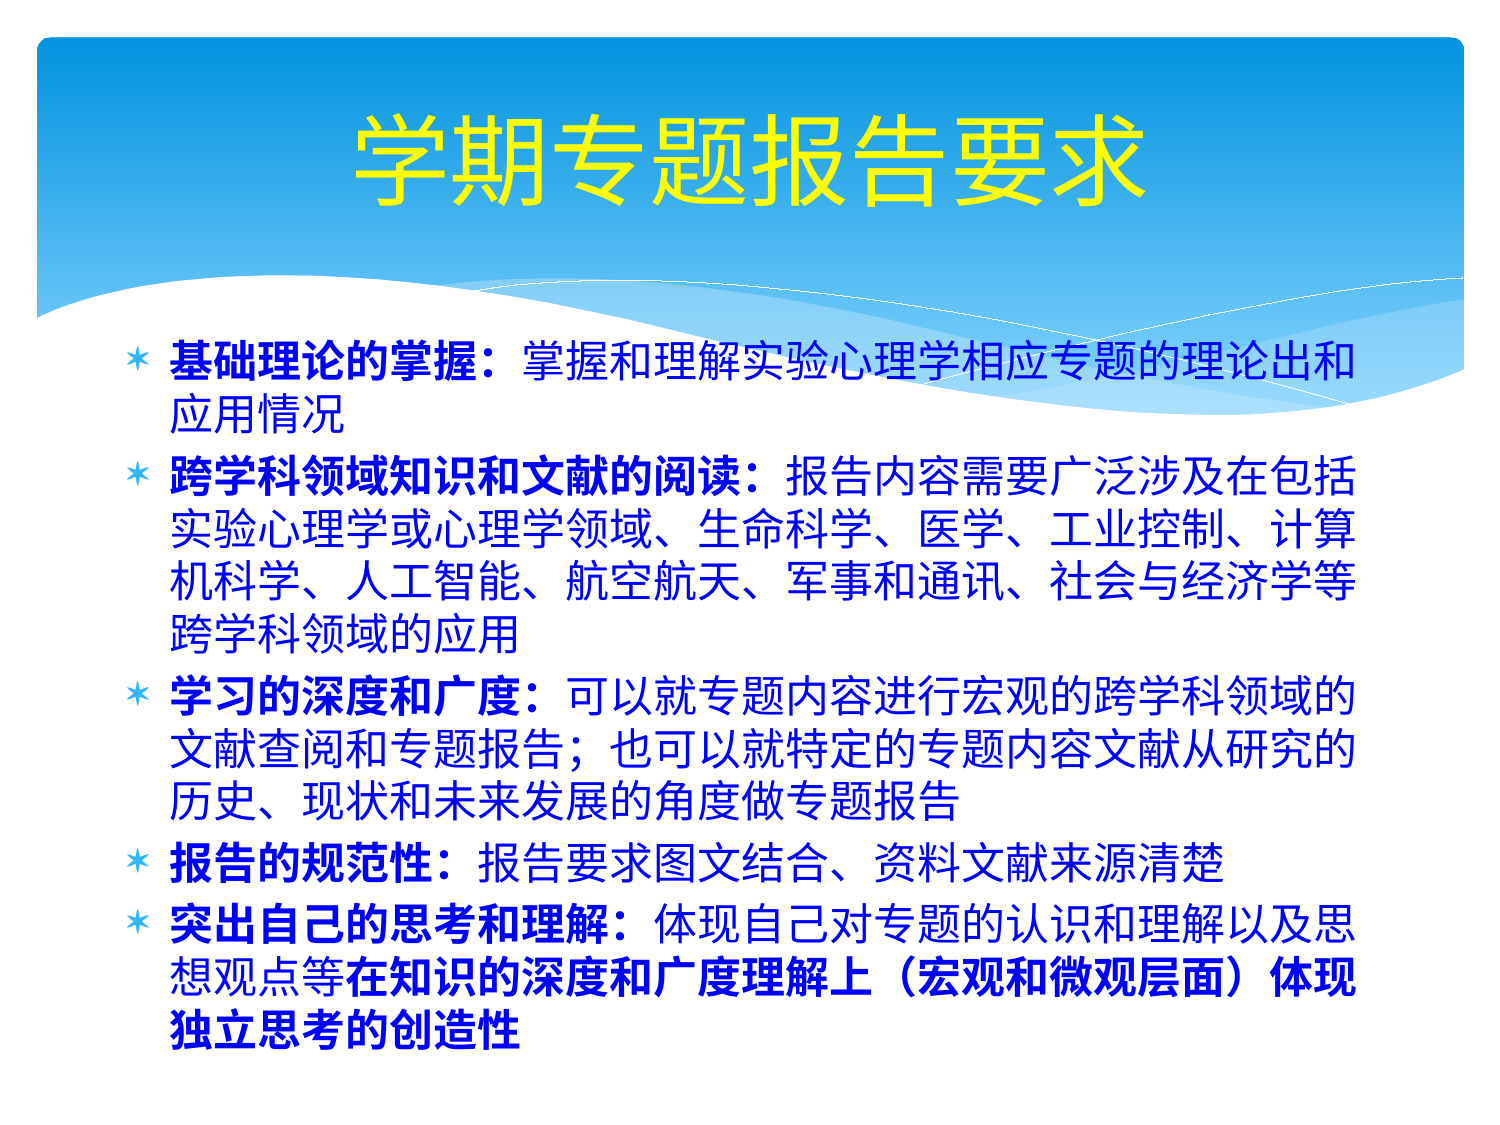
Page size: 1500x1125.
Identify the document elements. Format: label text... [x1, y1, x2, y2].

list 基础理论的掌握：掌握和理解实验心理学相应专题的理论出和应用情况 跨学科领域知识和文献的阅读：报告内容需要广泛涉及在包括实验心理学或心理学领域、生命科学、医学、工业控制、计算机科学、人工智能、航空航天、军事和通讯、社会与经济学等跨学科领域的应用 学习的深度和广度：可以就专题内容进行宏观的跨学科领域的文献查阅和专题报告；也可以就特定的专题内容文献从研究的历史、现状和未来发展的角度做专题报告 报告的规范性：报告要求图文结合、资料文献来源清楚 突出自己的思考和理解：体现自己对专题的认识和理解以及思想观点等在知识的深度和广度理解上（宏观和微观层面）体现独立思考的创造性 [112, 326, 1400, 1071]
title 学期专题报告要求 [75, 55, 1425, 261]
